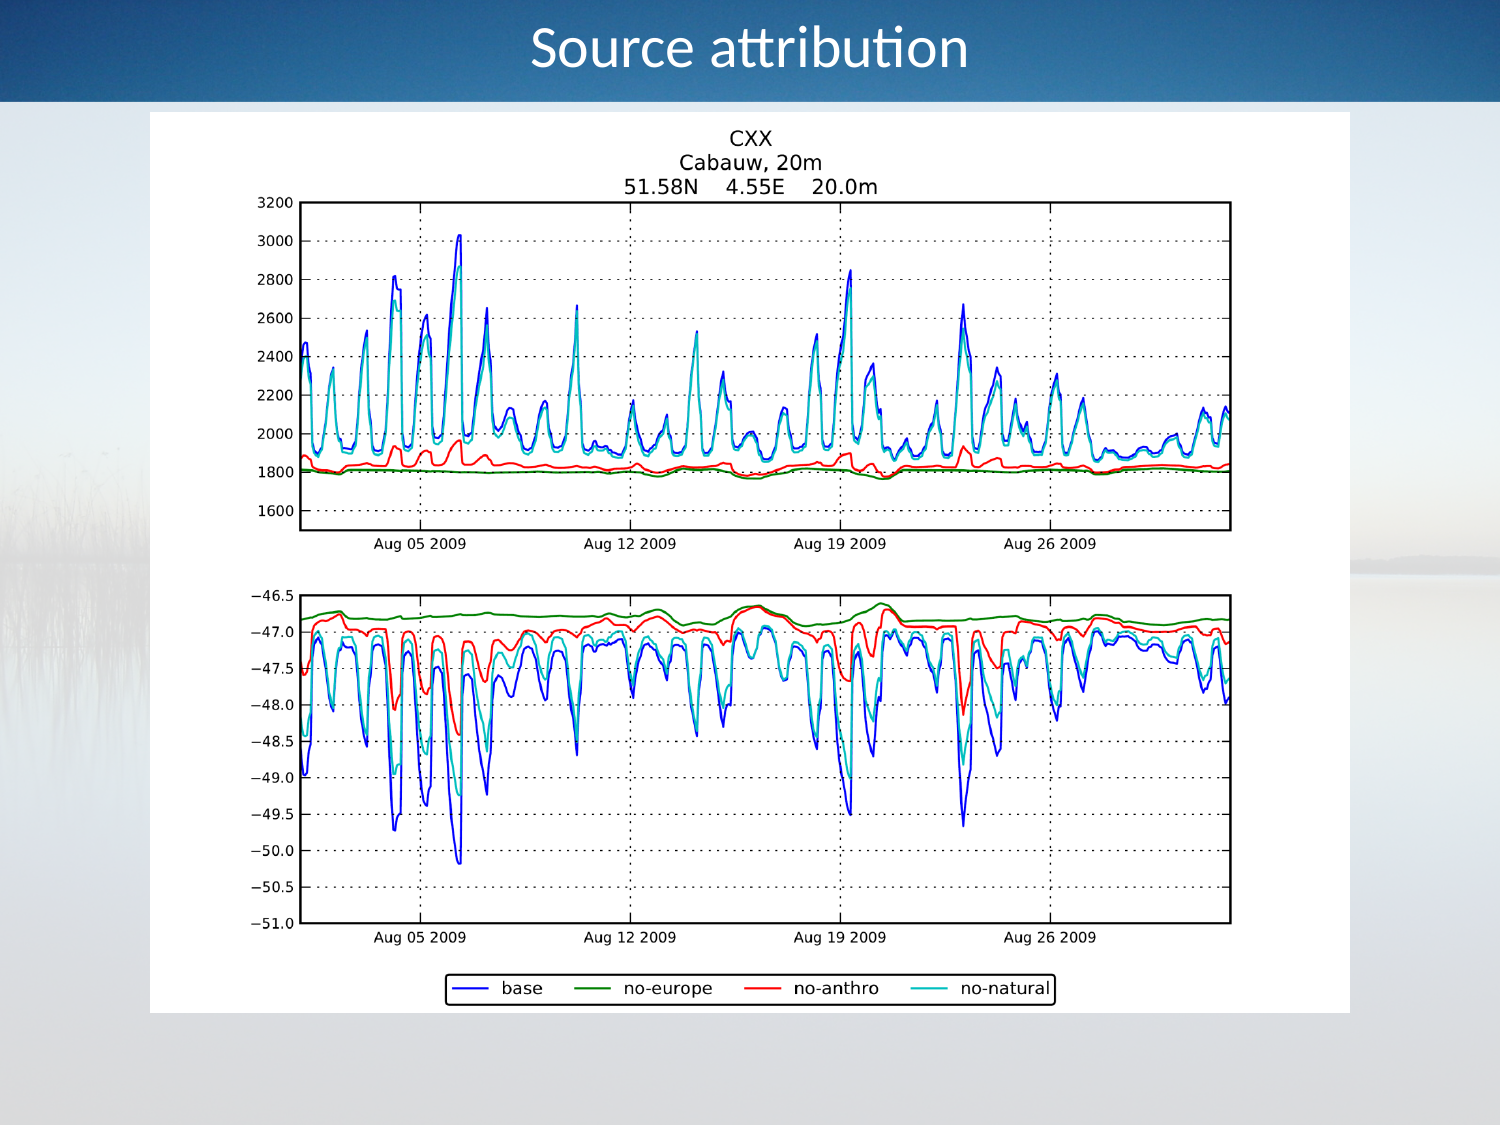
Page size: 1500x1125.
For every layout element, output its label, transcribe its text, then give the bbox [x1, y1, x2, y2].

picture [149, 112, 1351, 1013]
title Source attribution [75, 0, 1425, 88]
picture [0, 0, 1500, 101]
